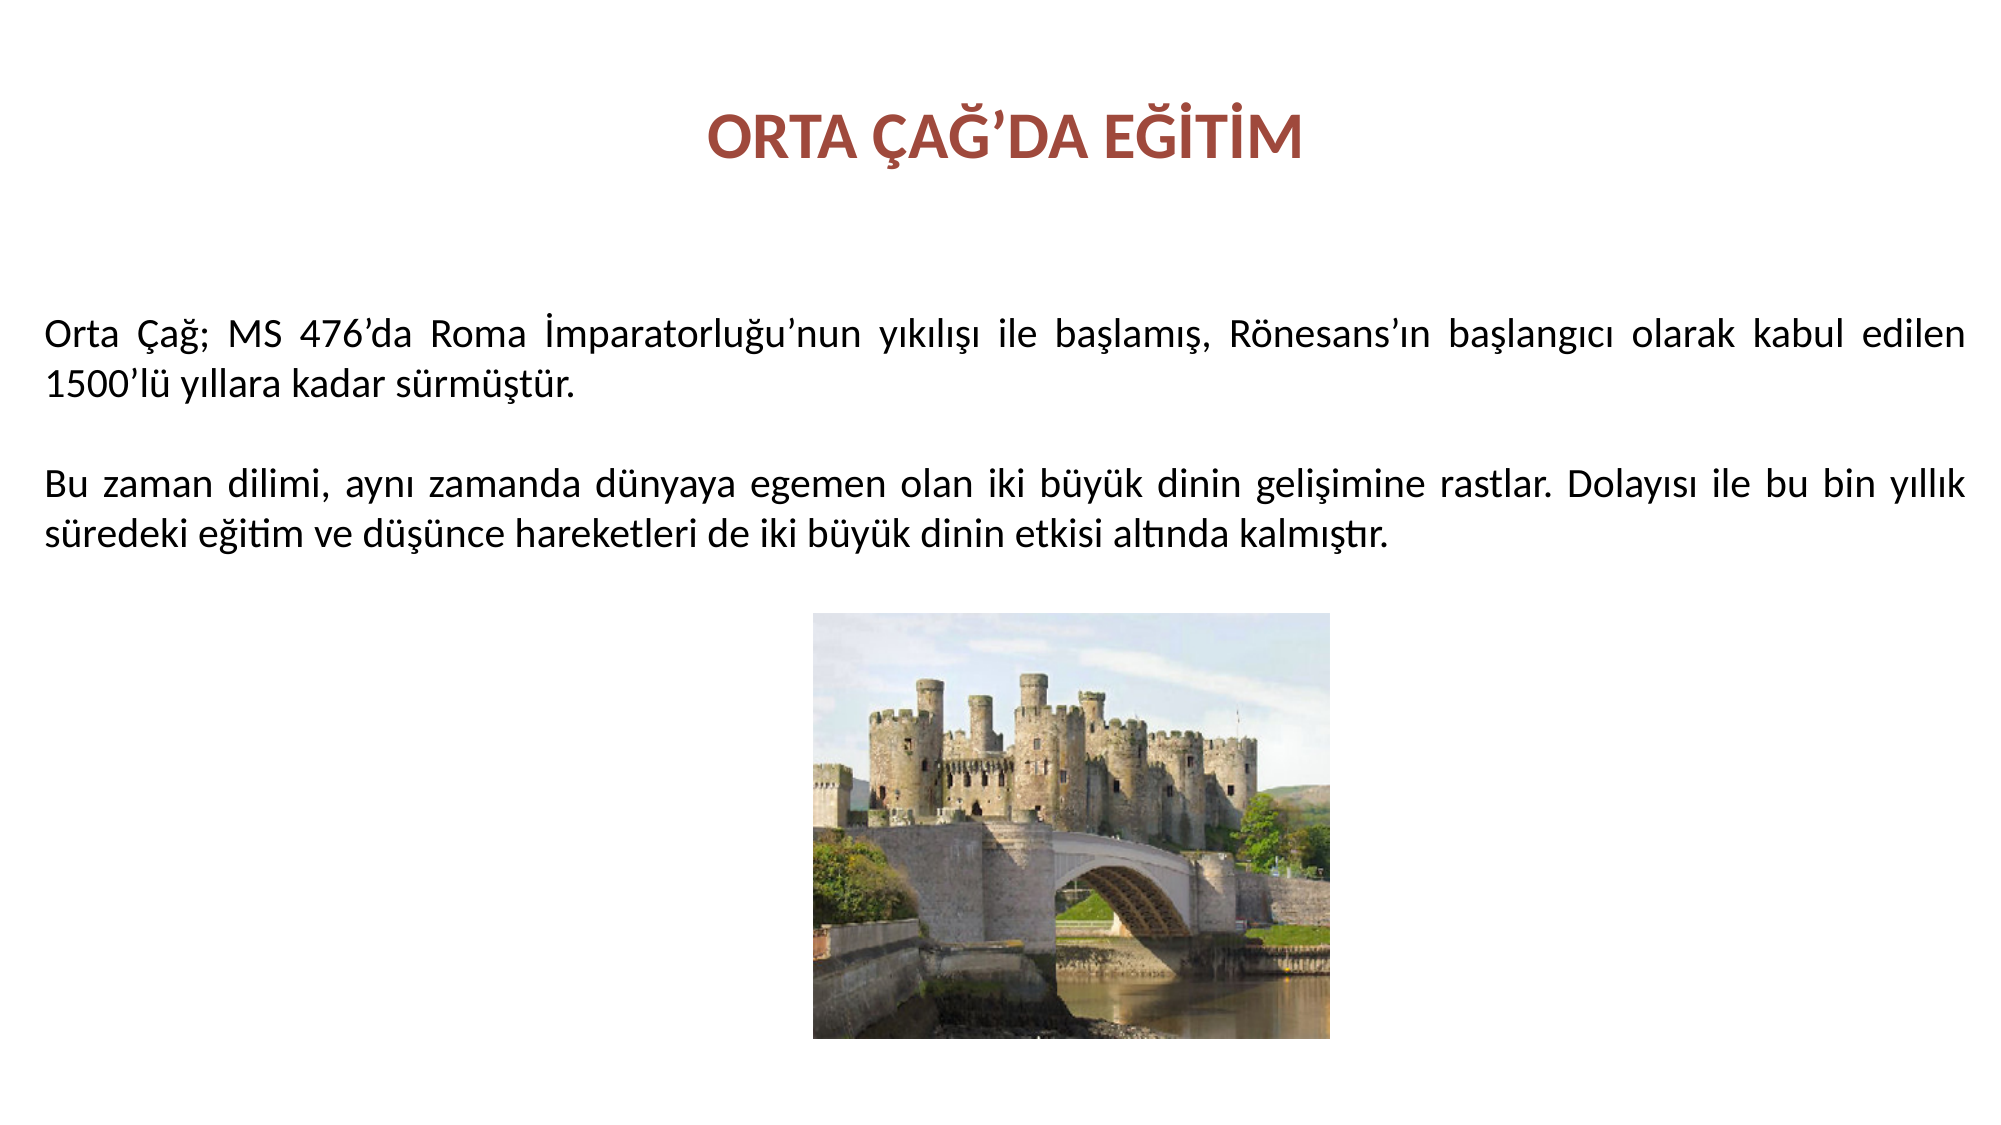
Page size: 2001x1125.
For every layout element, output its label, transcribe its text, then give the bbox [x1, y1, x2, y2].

text_box Orta Çağ; MS 476’da Roma İmparatorluğu’nun yıkılışı ile başlamış, Rönesans’ın başlangıcı olarak kabul edilen 1500’lü yıllara kadar sürmüştür. Bu zaman dilimi, aynı zamanda dünyaya egemen olan iki büyük dinin gelişimine rastlar. Dolayısı ile bu bin yıllık süredeki eğitim ve düşünce hareketleri de iki büyük dinin etkisi altında kalmıştır. [29, 298, 1983, 564]
picture [813, 613, 1330, 1039]
text_box ORTA ÇAĞ’DA EĞİTİM [12, 84, 2000, 180]
